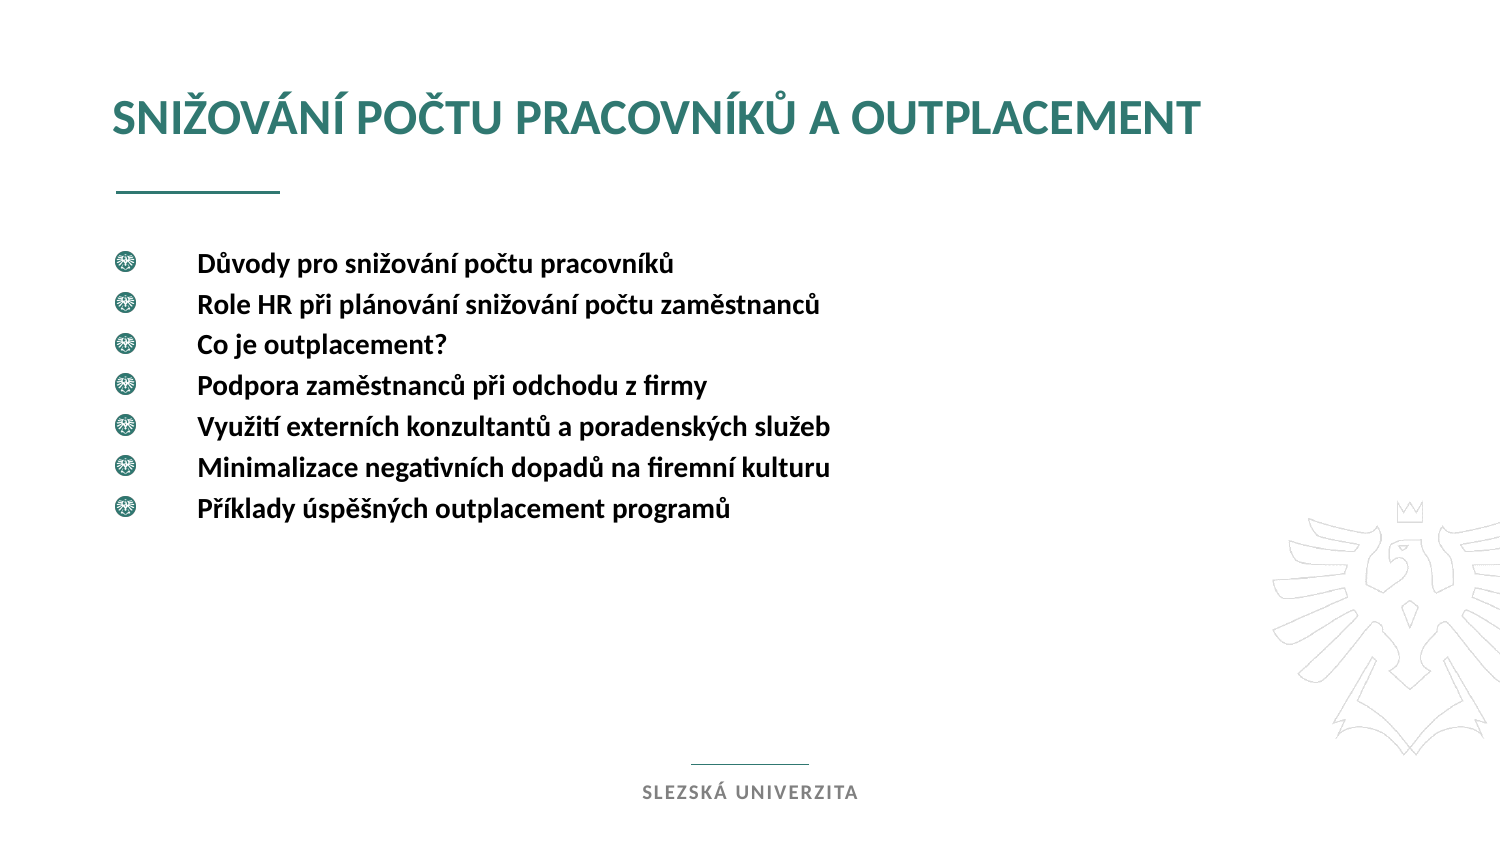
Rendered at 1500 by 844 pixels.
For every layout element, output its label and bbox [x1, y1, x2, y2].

text_box [623, 764, 877, 812]
picture [0, 0, 1500, 792]
